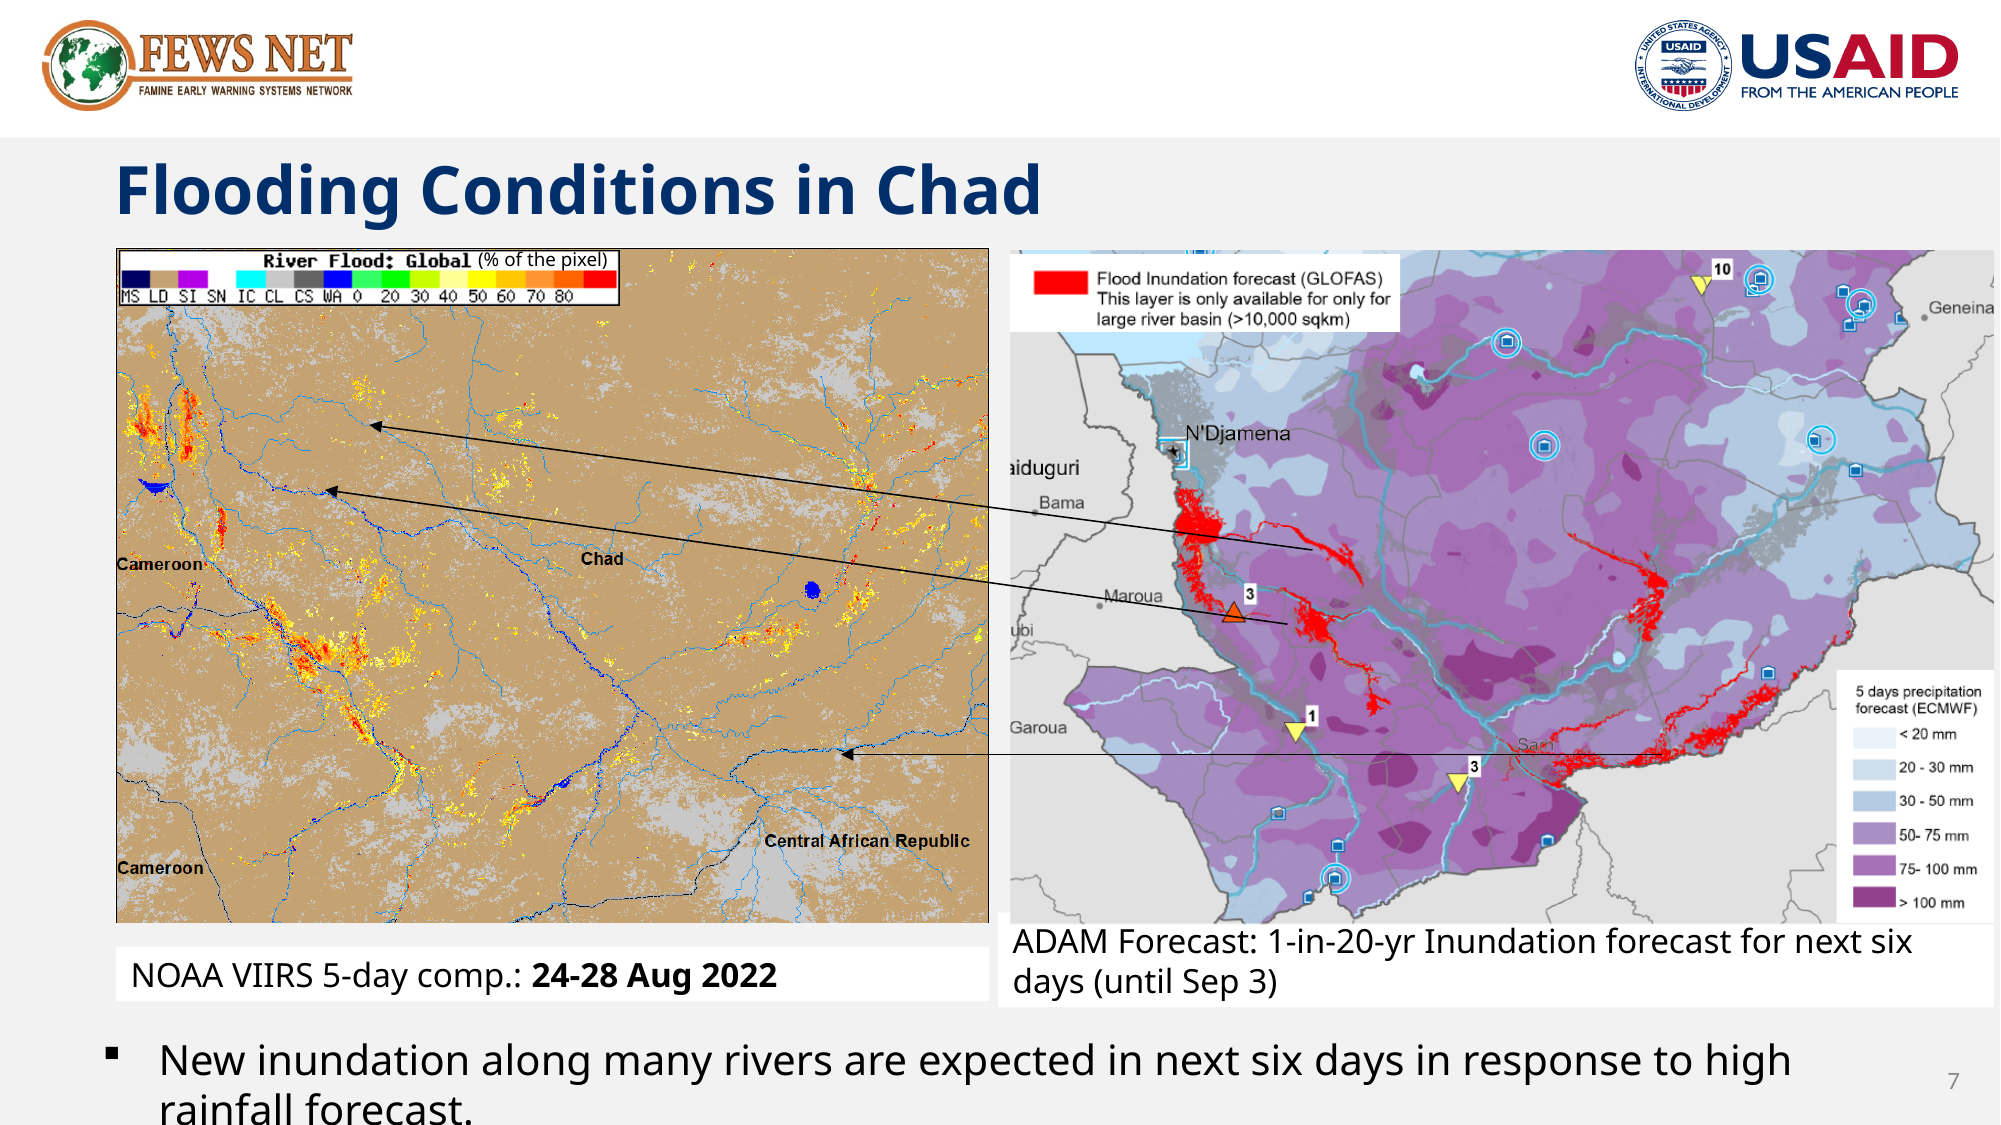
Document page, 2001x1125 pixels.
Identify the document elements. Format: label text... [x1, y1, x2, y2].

title Flooding Conditions in Chad [99, 127, 1900, 248]
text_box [369, 424, 1313, 551]
picture [1635, 20, 1958, 111]
picture [42, 20, 353, 111]
text_box NOAA VIIRS 5-day comp.: 24-28 Aug 2022 [115, 946, 990, 1002]
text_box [324, 489, 1288, 625]
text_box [119, 240, 620, 306]
text_box New inundation along many rivers are expected in next six days in response to high rainfall forecast. [87, 1026, 1928, 1125]
picture [1009, 250, 1995, 926]
picture [115, 247, 990, 923]
text_box ADAM Forecast: 1-in-20-yr Inundation forecast for next six days (until Sep 3) [997, 912, 1994, 1008]
